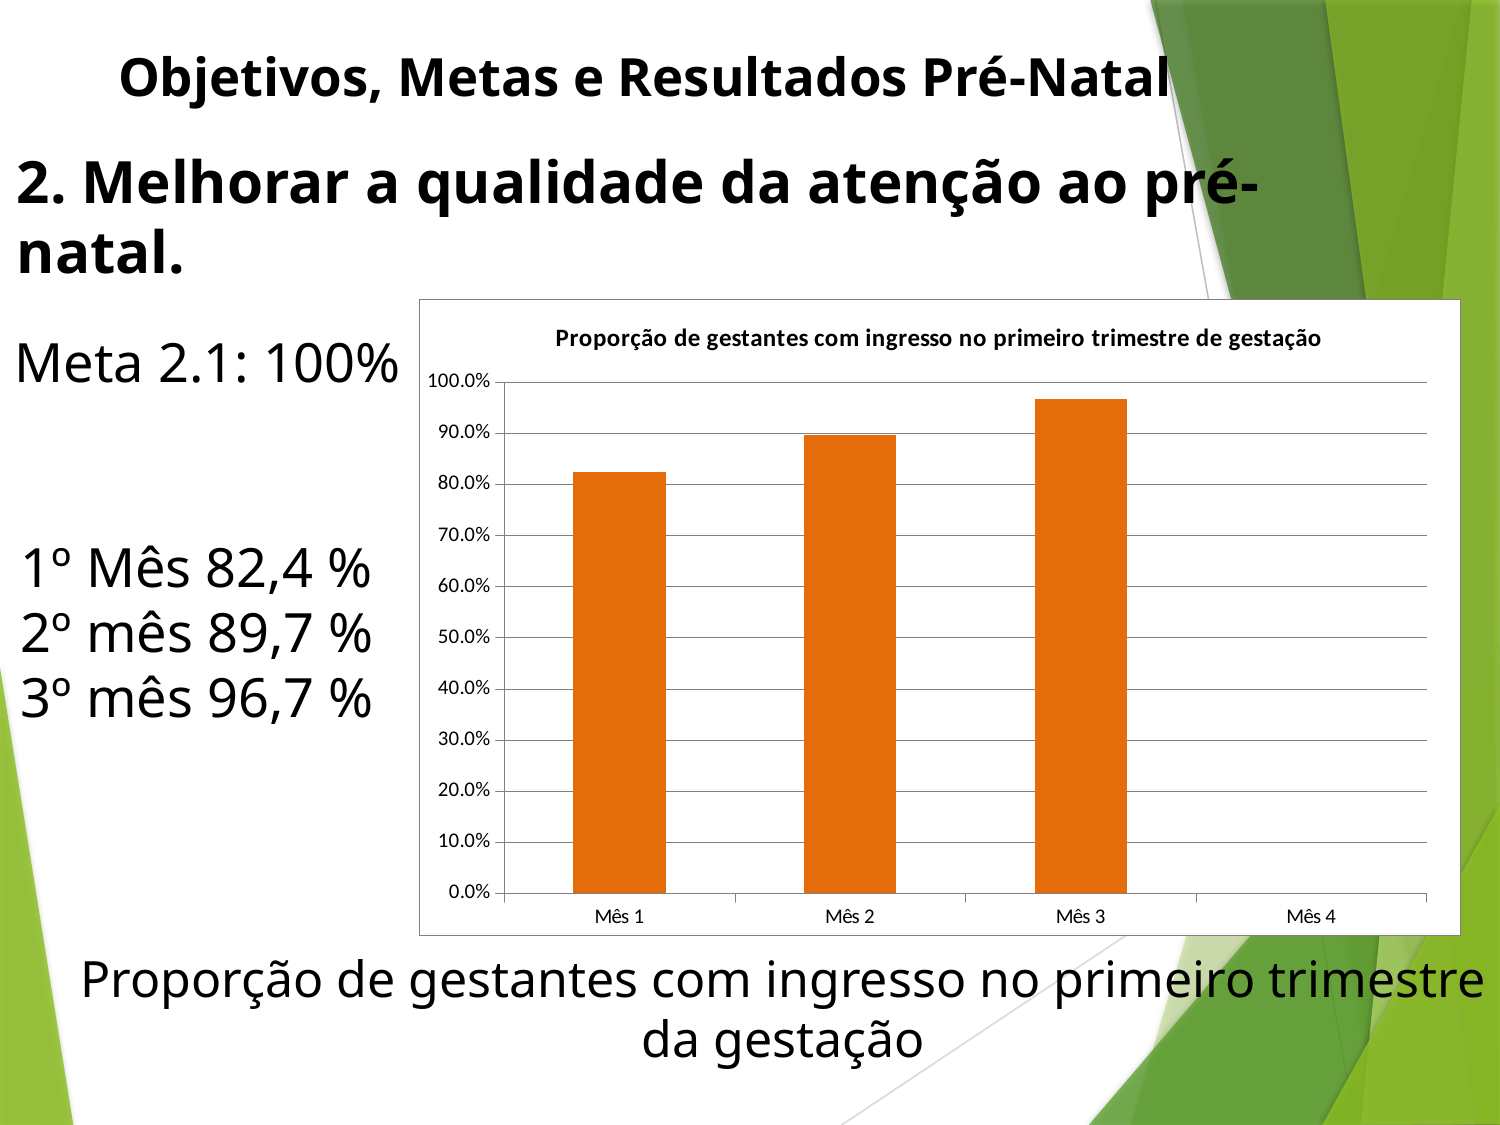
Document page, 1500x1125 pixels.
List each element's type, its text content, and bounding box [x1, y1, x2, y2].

chart [418, 298, 1461, 937]
text_box Objetivos, Metas e Resultados Pré-Natal [0, 16, 1321, 134]
title 2. Melhorar a qualidade da atenção ao pré-natal. [1, 138, 1352, 320]
text_box 1º Mês 82,4 % 2º mês 89,7 % 3º mês 96,7 % [6, 526, 413, 866]
text_box Proporção de gestantes com ingresso no primeiro trimestre da gestação [64, 940, 1500, 1076]
text_box Meta 2.1: 100% [0, 320, 413, 401]
